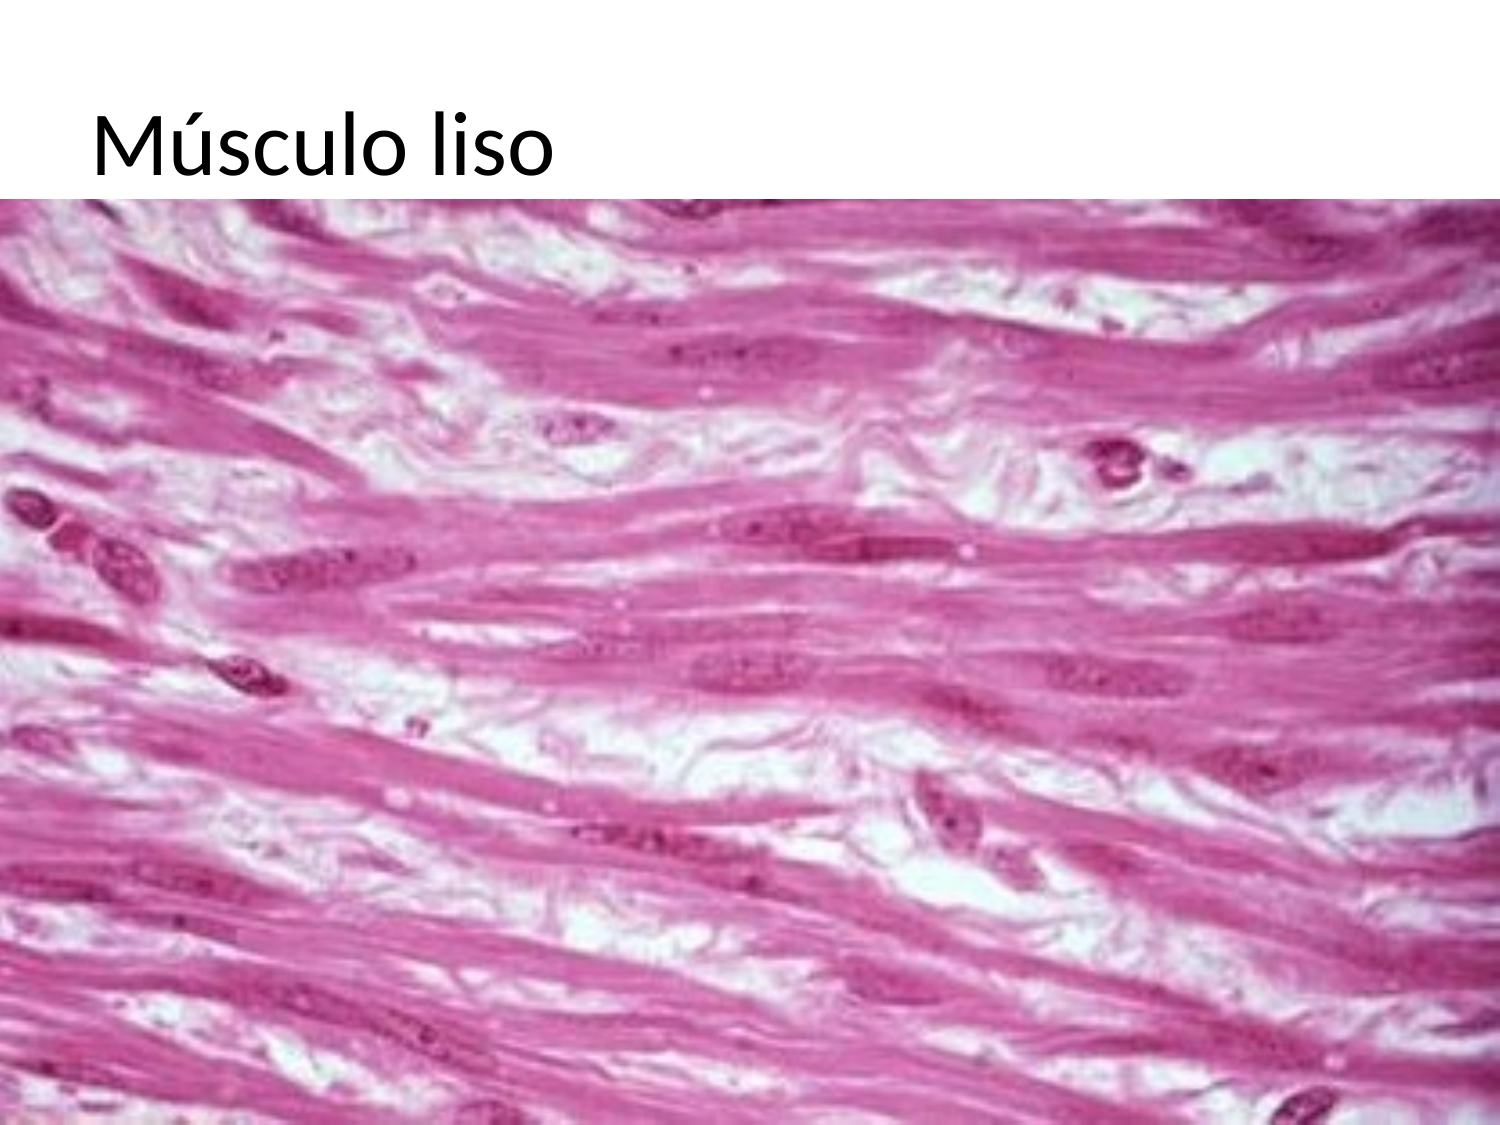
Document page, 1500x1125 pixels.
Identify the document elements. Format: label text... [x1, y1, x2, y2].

title Músculo liso [75, 45, 1425, 197]
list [0, 198, 1500, 1125]
